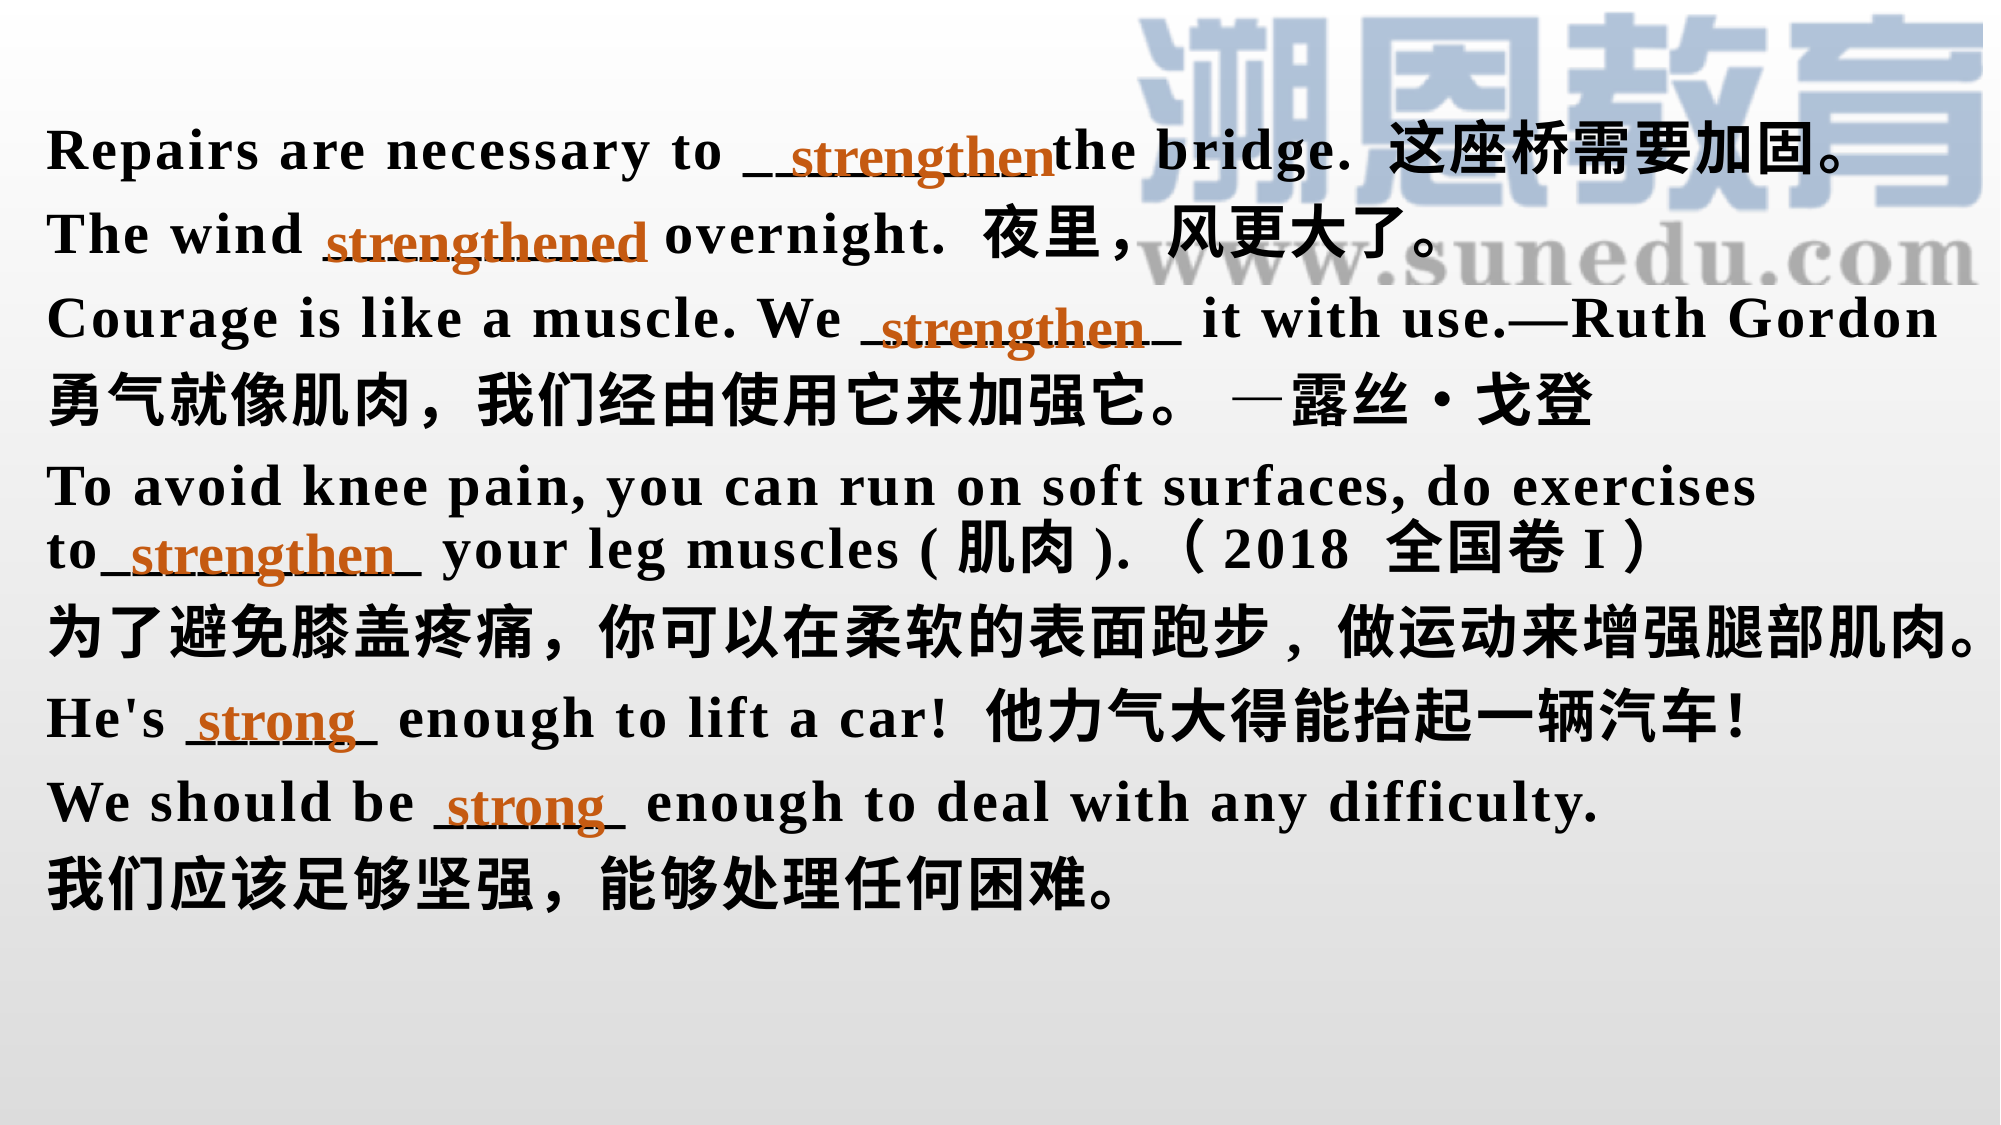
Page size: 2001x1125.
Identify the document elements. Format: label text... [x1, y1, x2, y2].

text_box strengthen [761, 111, 1079, 196]
text_box strengthen [102, 508, 419, 594]
list Repairs are necessary to _________ the bridge. 这座桥需要加固。 The wind __________ overnight. 夜里，风更大了。 Courage is like a muscle. We __________ it with use.—Ruth Gordon 勇气就像肌肉，我们经由使用它来加强它。 —露丝‧戈登 To avoid knee pain, you can run on soft surfaces, do exercises to__________ your leg muscles (肌肉).（2018 全国卷I） 为了避免膝盖疼痛，你可以在柔软的表面跑步, 做运动来增强腿部肌肉。 He's ______ enough to lift a car! 他力气大得能抬起一辆汽车！ We should be ______ enough to deal with any difficulty. 我们应该足够坚强，能够处理任何困难。 [29, 117, 1990, 1122]
text_box strong [169, 674, 396, 760]
picture [1134, 10, 1983, 117]
text_box strong [418, 760, 645, 845]
text_box strengthened [296, 196, 674, 282]
text_box strengthen [851, 282, 1168, 368]
